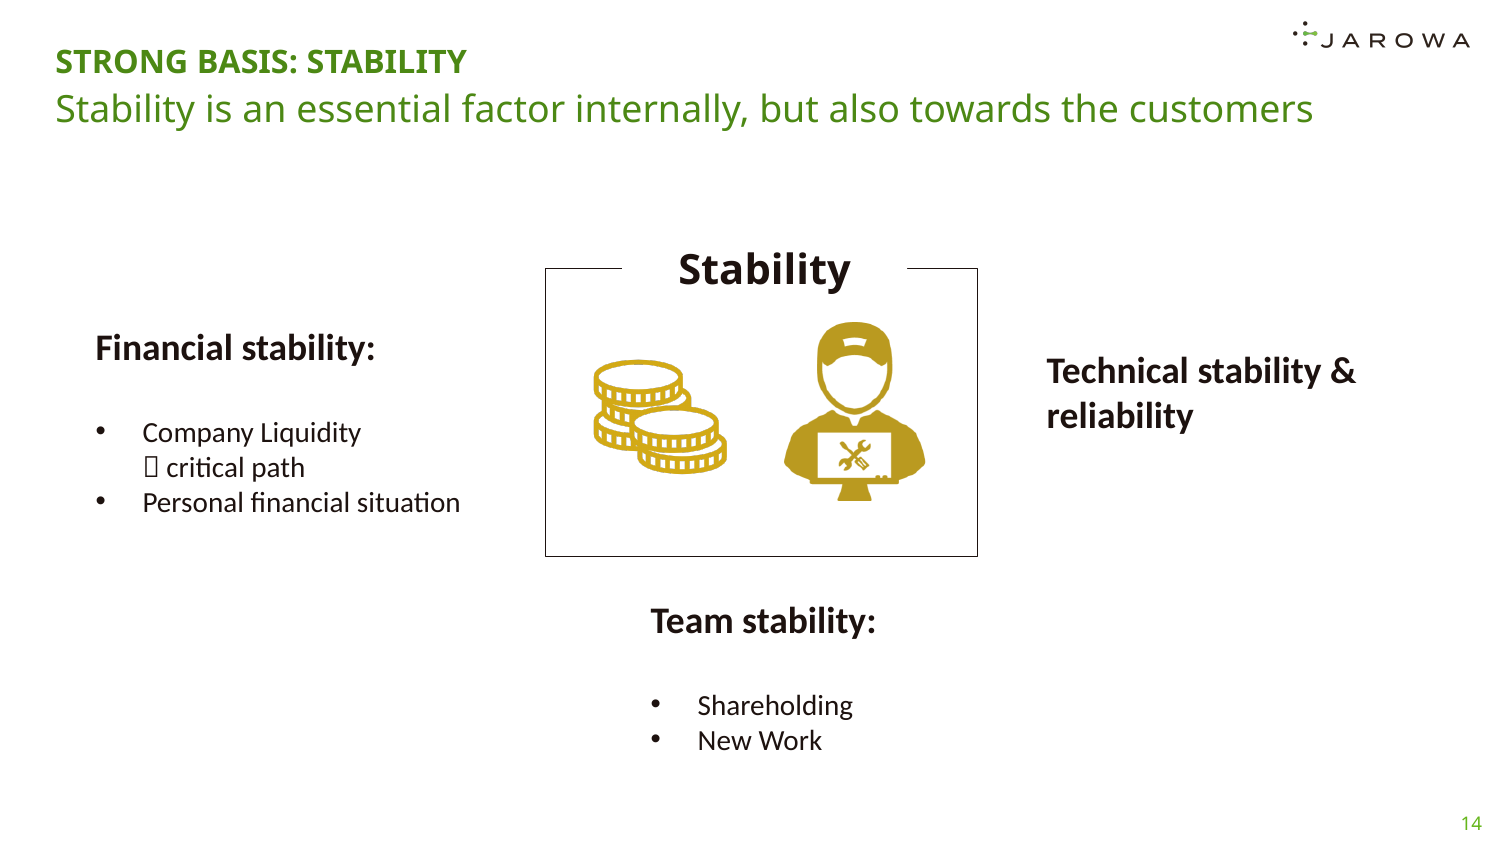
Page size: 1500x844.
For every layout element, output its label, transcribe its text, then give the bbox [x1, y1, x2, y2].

text_box [545, 268, 978, 557]
text_box Stability [622, 235, 908, 301]
text_box Technical stability & reliability [1031, 338, 1405, 444]
list Stability is an essential factor internally, but also towards the customers [40, 77, 1425, 131]
picture [1284, 16, 1479, 58]
text_box Team stability: Shareholding New Work [635, 588, 1009, 764]
slide_number 14 [1147, 802, 1498, 844]
picture [579, 338, 736, 495]
picture [764, 321, 944, 501]
title STRONG BASIS: STABILITY [40, 33, 1425, 77]
text_box Financial stability: Company Liquidity  critical path Personal financial situation [80, 315, 492, 526]
